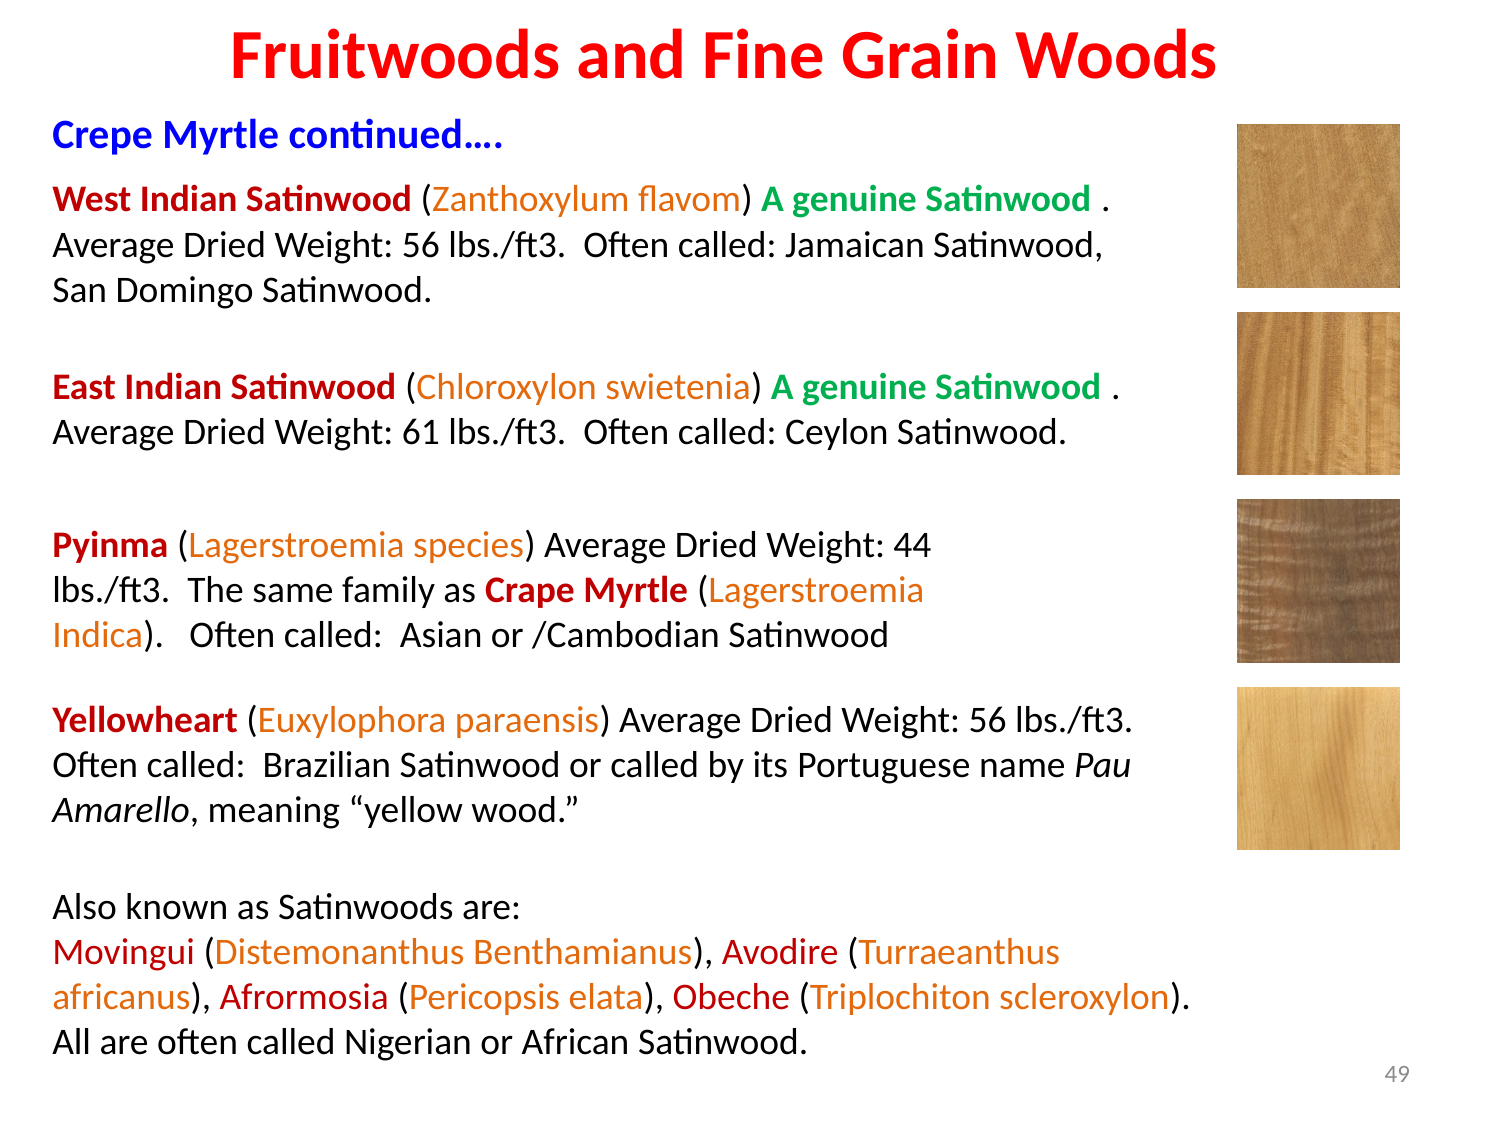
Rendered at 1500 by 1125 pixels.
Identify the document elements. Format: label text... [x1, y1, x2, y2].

text_box Crepe Myrtle continued…. [37, 99, 638, 162]
picture [1237, 499, 1401, 663]
title Fruitwoods and Fine Grain Woods [137, 0, 1313, 100]
picture [1237, 124, 1401, 288]
text_box Pyinma (Lagerstroemia species) Average Dried Weight: 44 lbs./ft3. The same family as Crape Myrtle (Lagerstroemia Indica). Often called: Asian or /Cambodian Satinwood [37, 512, 1038, 663]
text_box East Indian Satinwood (Chloroxylon swietenia) A genuine Satinwood . Average Dried Weight: 61 lbs./ft3. Often called: Ceylon Satinwood. [37, 350, 1163, 460]
text_box Yellowheart (Euxylophora paraensis) Average Dried Weight: 56 lbs./ft3. Often called: Brazilian Satinwood or called by its Portuguese name Pau Amarello, meaning “yellow wood.” [37, 687, 1163, 838]
picture [1237, 312, 1401, 476]
text_box West Indian Satinwood (Zanthoxylum flavom) A genuine Satinwood . Average Dried Weight: 56 lbs./ft3. Often called: Jamaican Satinwood, San Domingo Satinwood. [37, 162, 1150, 318]
text_box Also known as Satinwoods are: Movingui (Distemonanthus Benthamianus), Avodire (Turraeanthus africanus), Afrormosia (Pericopsis elata), Obeche (Triplochiton scleroxylon). All are often called Nigerian or African Satinwood. [37, 874, 1225, 1070]
picture [1237, 687, 1401, 851]
slide_number 49 [1074, 1042, 1425, 1103]
